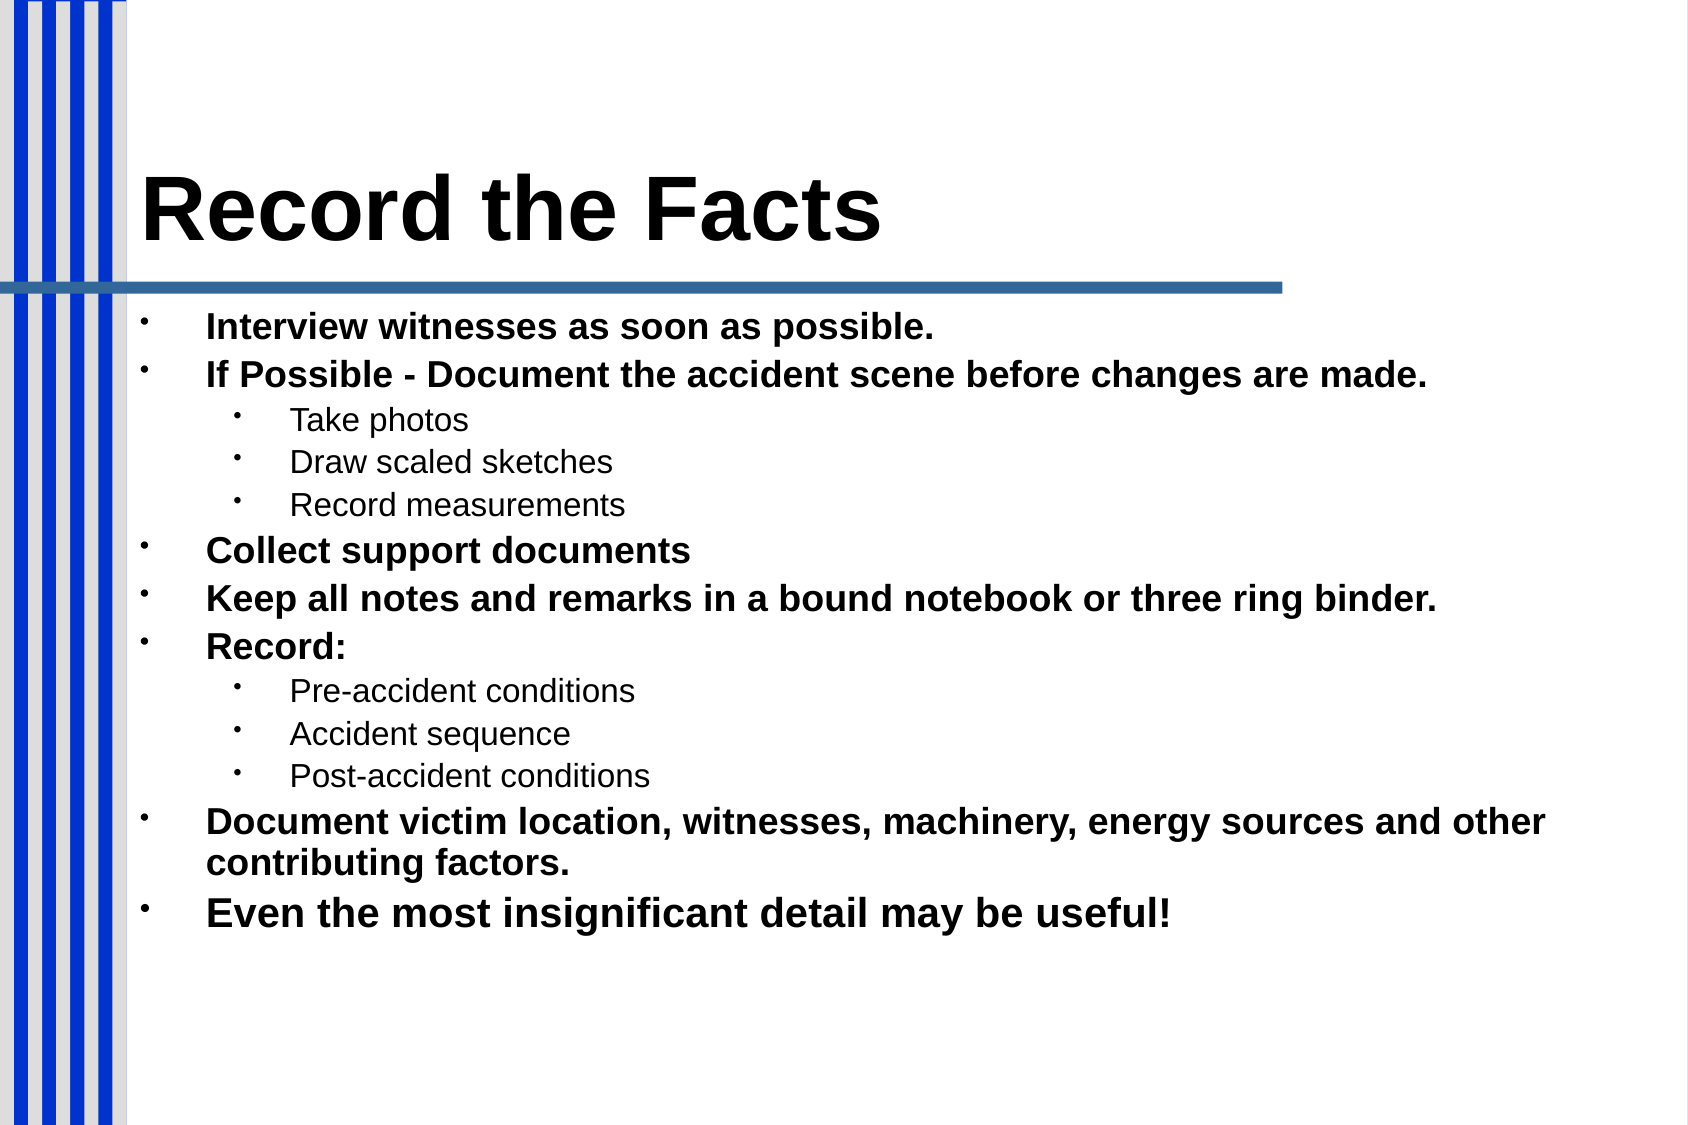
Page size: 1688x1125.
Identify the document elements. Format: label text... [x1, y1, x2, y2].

list Interview witnesses as soon as possible. If Possible - Document the accident scene before changes are made. Take photos Draw scaled sketches Record measurements Collect support documents Keep all notes and remarks in a bound notebook or three ring binder. Record: Pre-accident conditions Accident sequence Post-accident conditions Document victim location, witnesses, machinery, energy sources and other contributing factors. Even the most insignificant detail may be useful! [125, 299, 1582, 988]
title Record the Facts [125, 141, 1625, 267]
